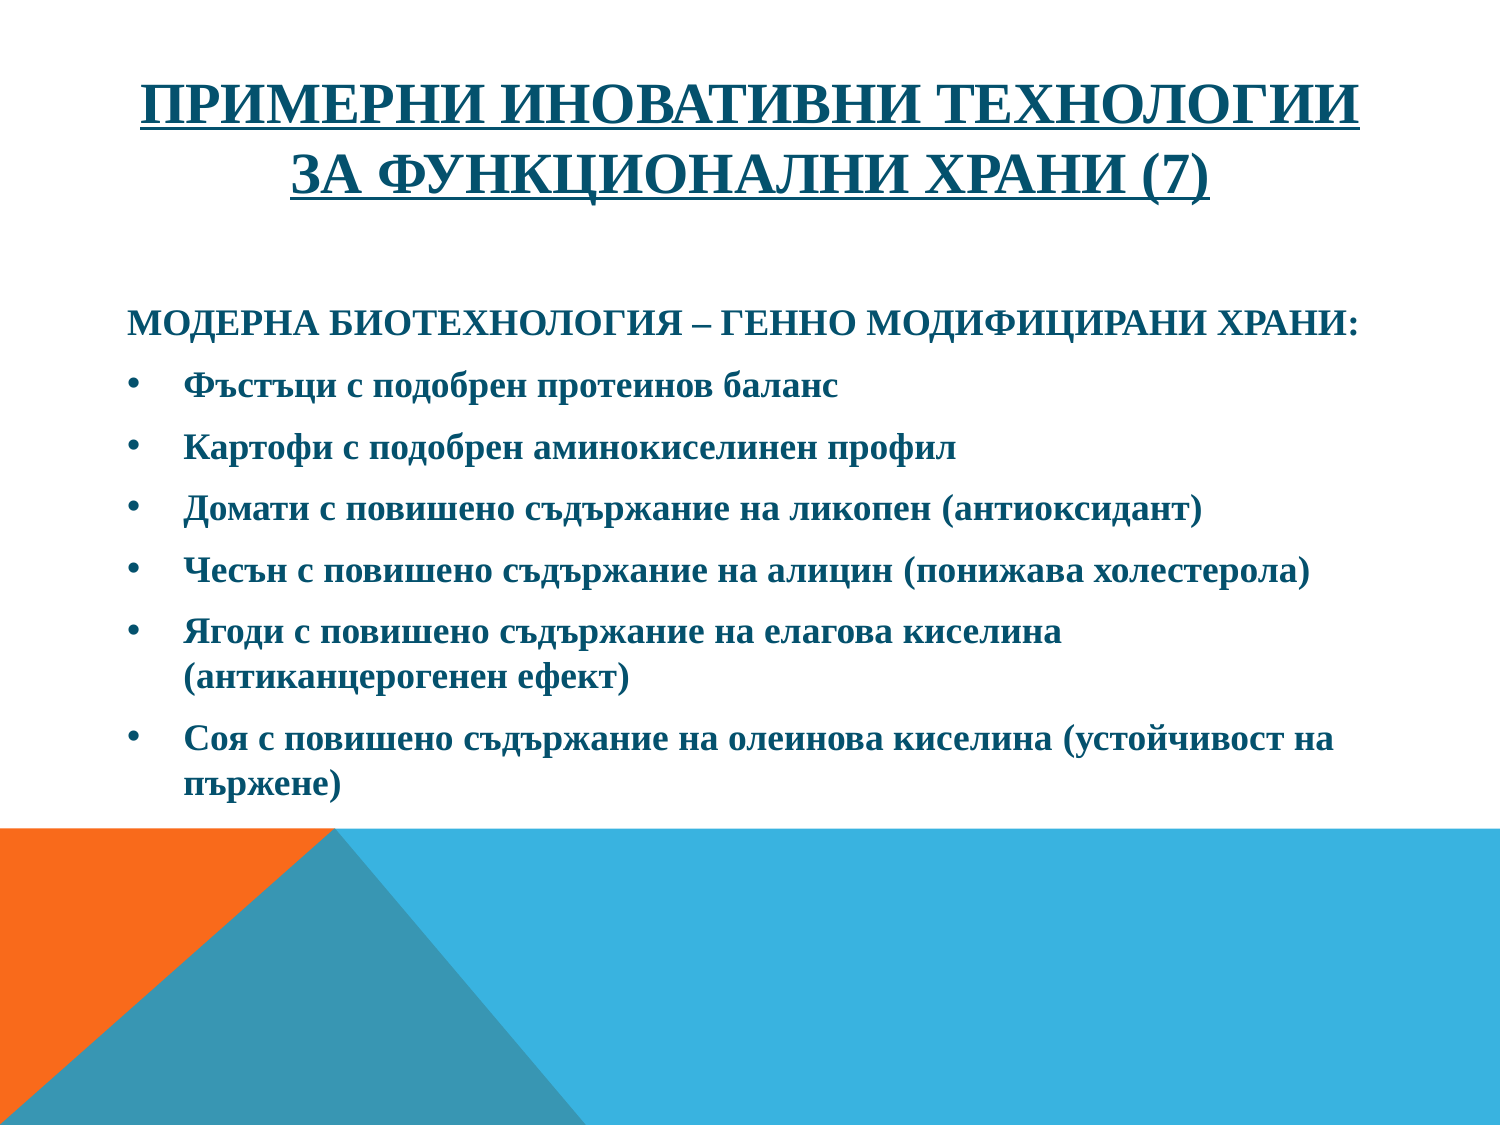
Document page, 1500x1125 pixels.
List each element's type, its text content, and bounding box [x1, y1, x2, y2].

list МОДЕРНА БИОТЕХНОЛОГИЯ – ГЕННО МОДИФИЦИРАНИ ХРАНИ: Фъстъци с подобрен протеинов баланс Картофи с подобрен аминокиселинен профил Домати с повишено съдържание на ликопен (антиоксидант) Чесън с повишено съдържание на алицин (понижава холестерола) Ягоди с повишено съдържание на елагова киселина (антиканцерогенен ефект) Соя с повишено съдържание на олеинова киселина (устойчивост на пържене) [112, 290, 1388, 878]
title ПРИМЕРНИ ИНОВАТИВНИ ТЕХНОЛОГИИ ЗА ФУНКЦИОНАЛНИ ХРАНИ (7) [100, 90, 1400, 180]
